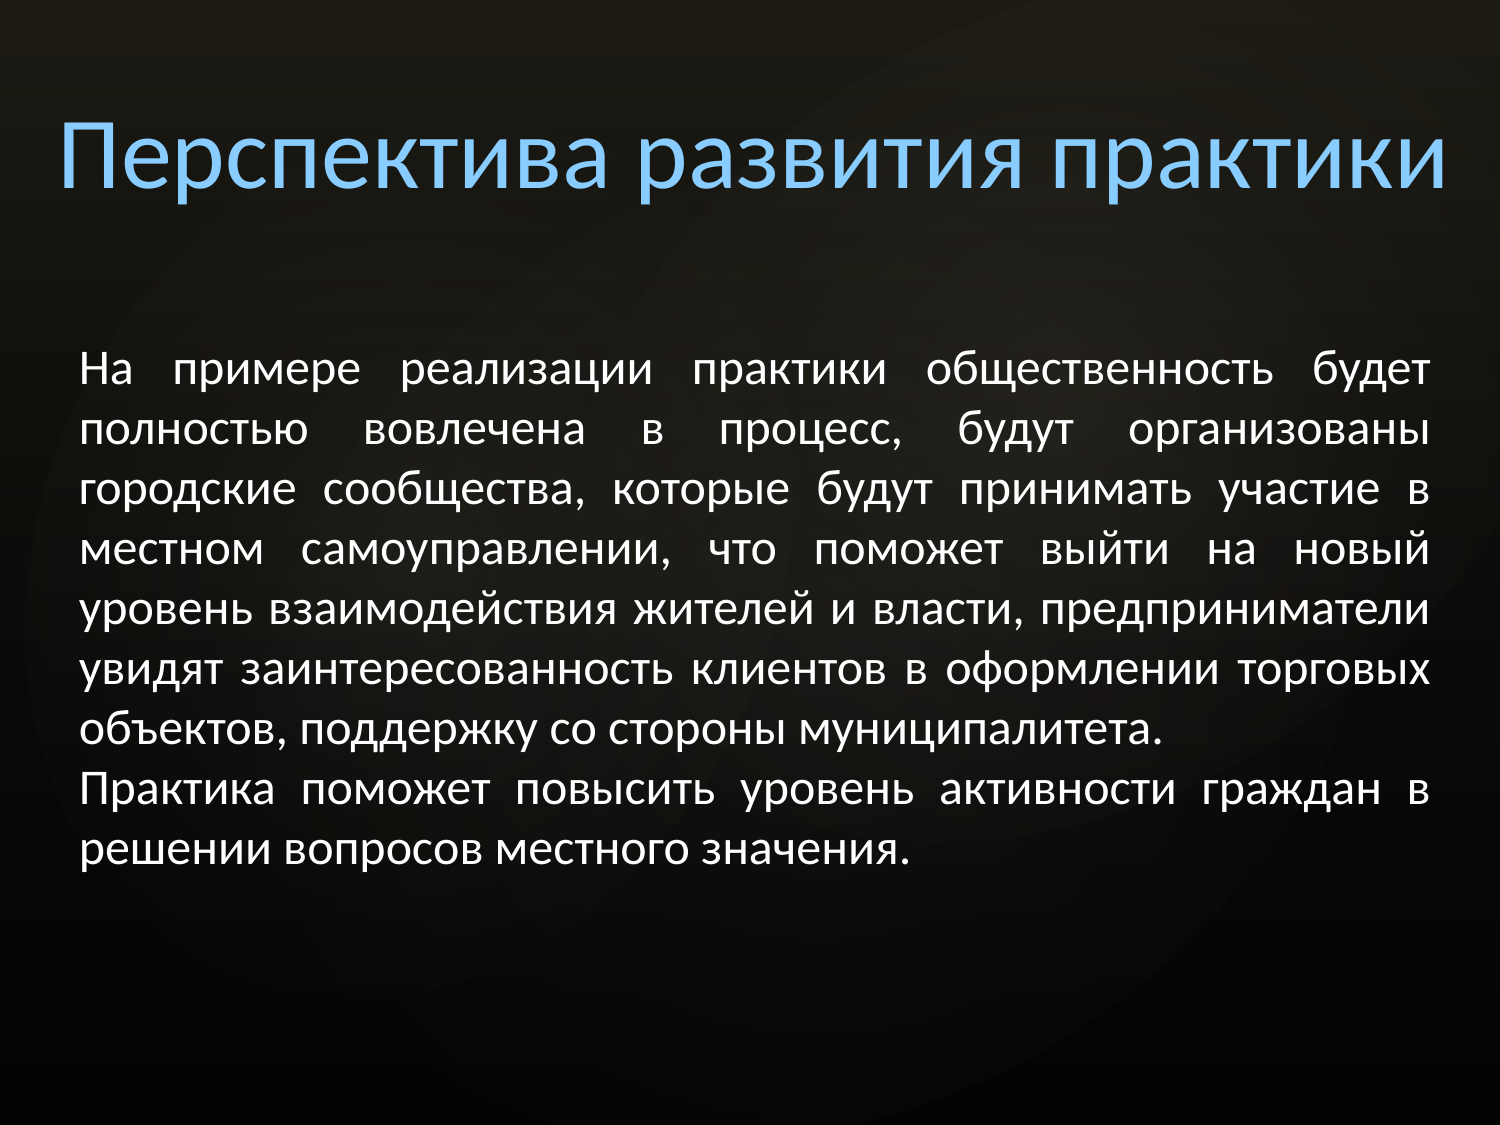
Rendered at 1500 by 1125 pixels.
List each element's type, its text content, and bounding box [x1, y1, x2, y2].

text_box На примере реализации практики общественность будет полностью вовлечена в процесс, будут организованы городские сообщества, которые будут принимать участие в местном самоуправлении, что поможет выйти на новый уровень взаимодействия жителей и власти, предприниматели увидят заинтересованность клиентов в оформлении торговых объектов, поддержку со стороны муниципалитета. Практика поможет повысить уровень активности граждан в решении вопросов местного значения. [64, 327, 1447, 882]
title Перспектива развития практики [42, 66, 1469, 217]
